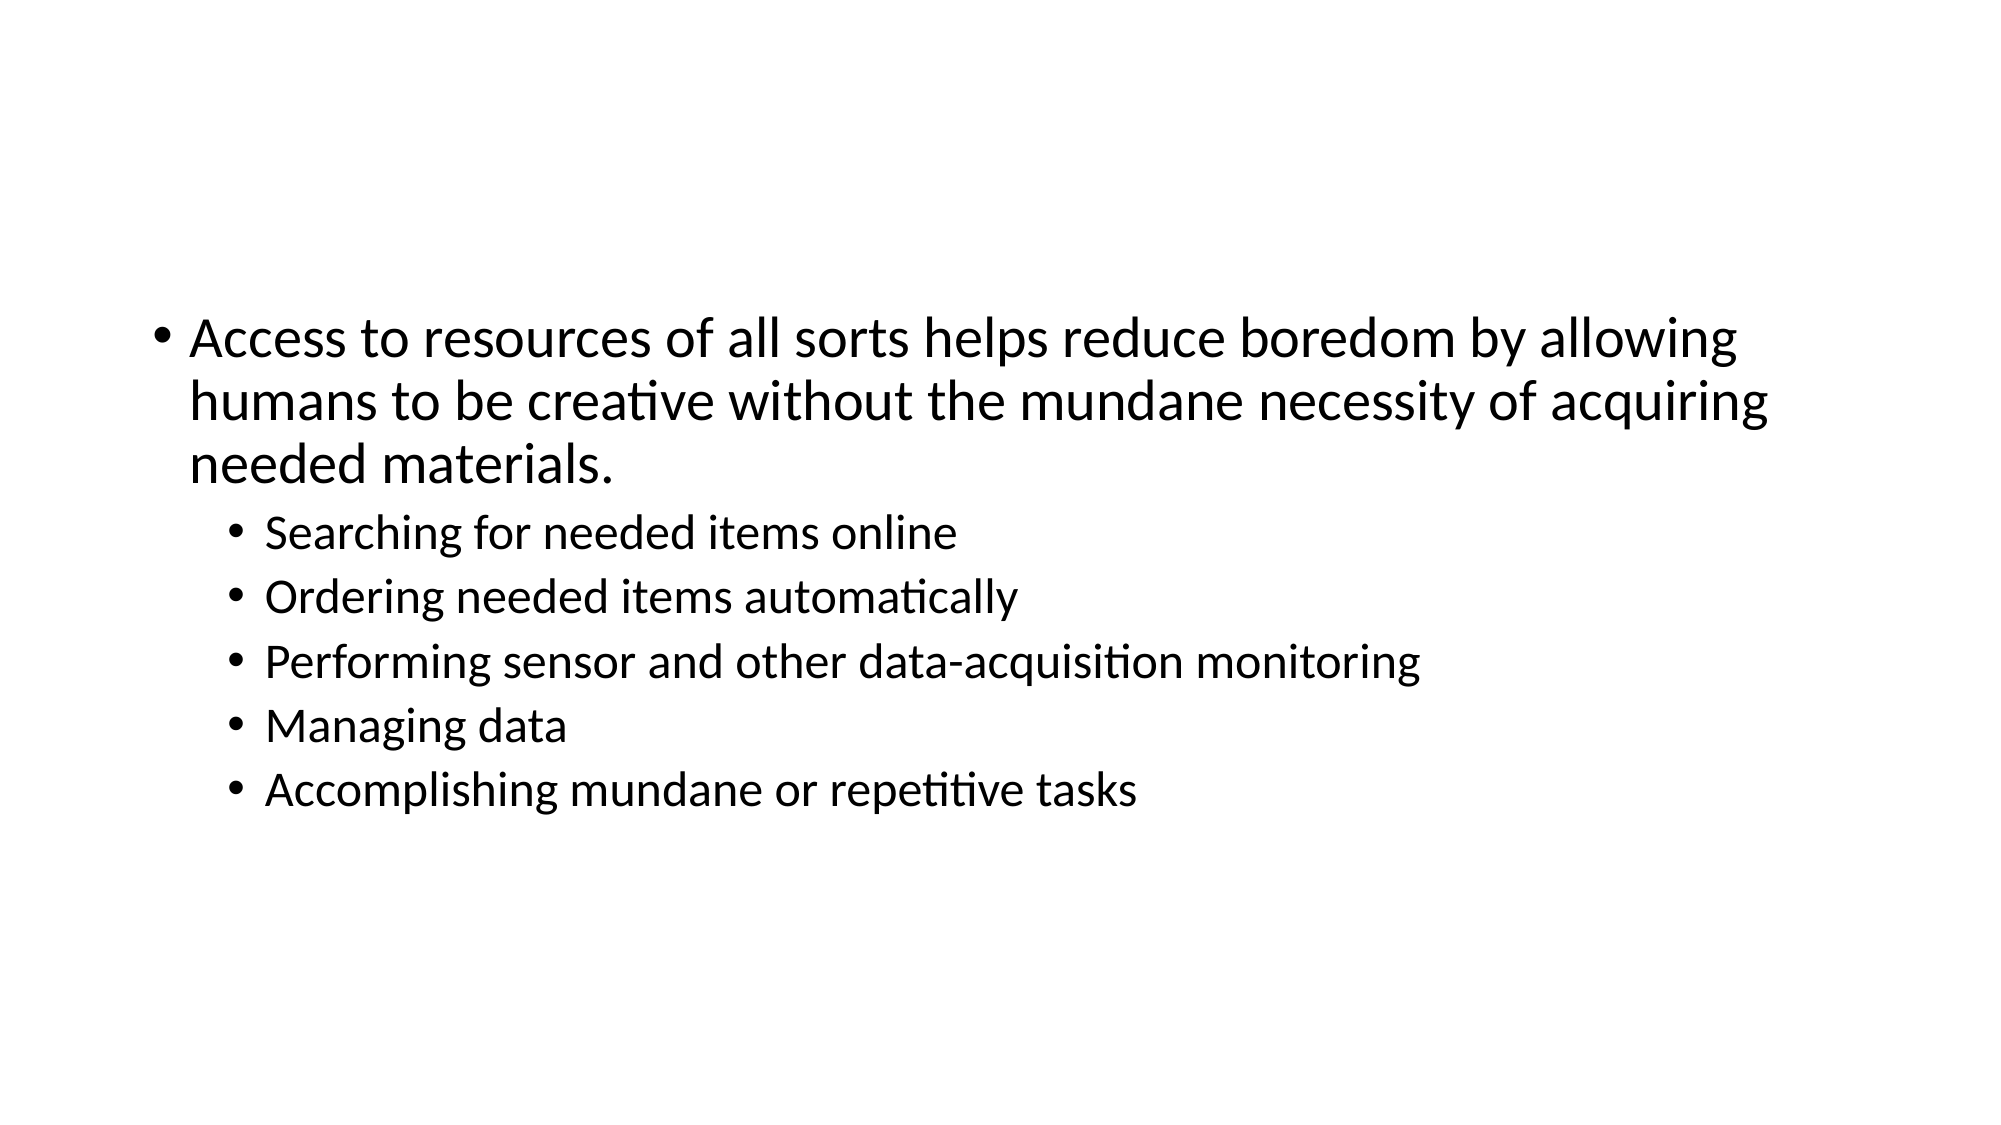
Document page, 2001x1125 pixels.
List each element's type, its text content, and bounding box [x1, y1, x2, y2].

list Access to resources of all sorts helps reduce boredom by allowing humans to be creative without the mundane necessity of acquiring needed materials. Searching for needed items online Ordering needed items automatically Performing sensor and other data-acquisition monitoring Managing data Accomplishing mundane or repetitive tasks [137, 299, 1863, 1014]
